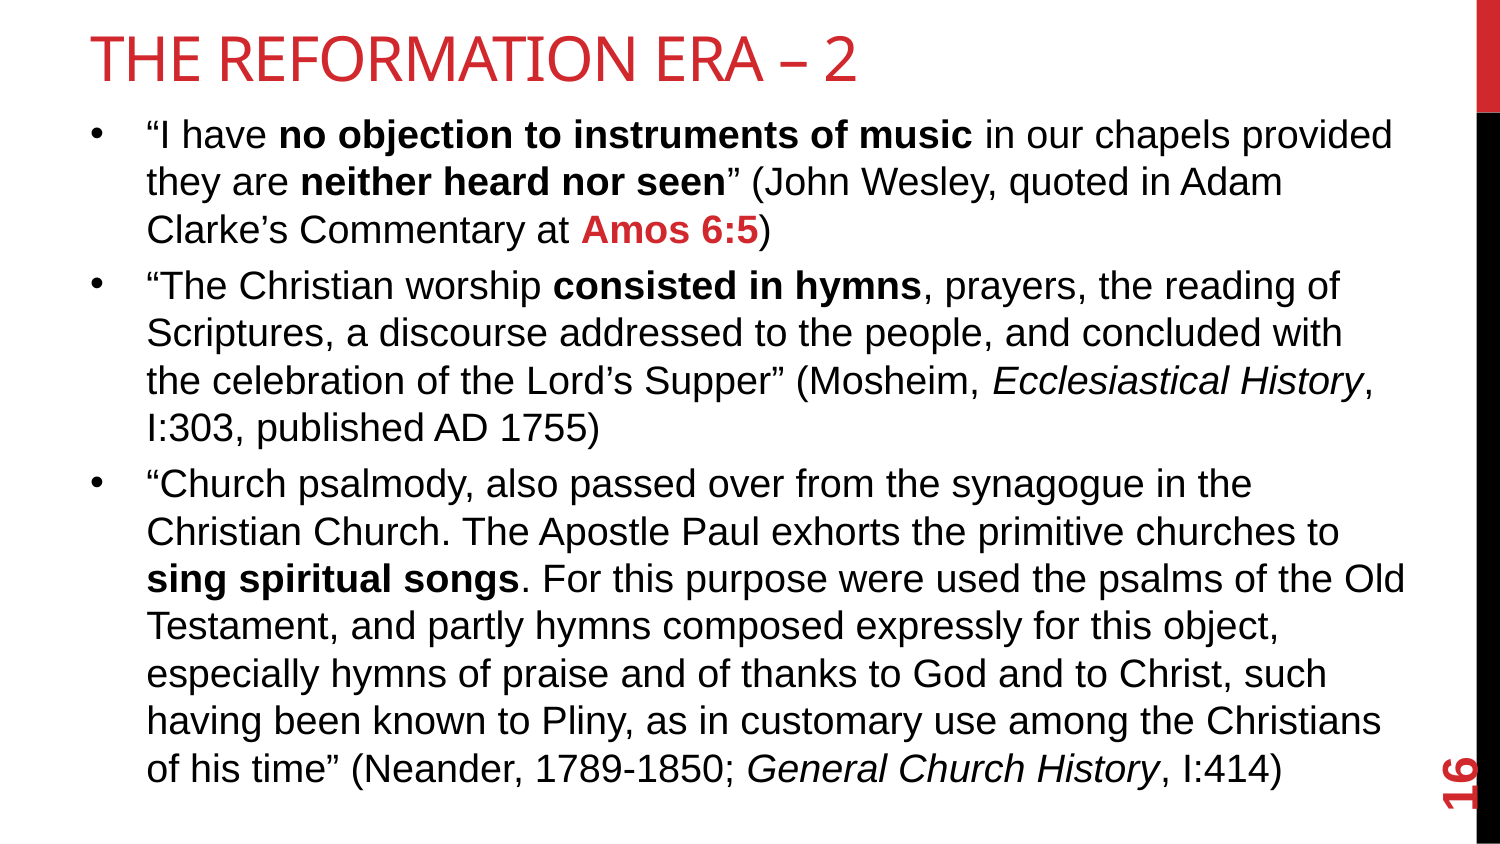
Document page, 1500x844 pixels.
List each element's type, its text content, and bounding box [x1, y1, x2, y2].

list “I have no objection to instruments of music in our chapels provided they are neither heard nor seen” (John Wesley, quoted in Adam Clarke’s Commentary at Amos 6:5) “The Christian worship consisted in hymns, prayers, the reading of Scriptures, a discourse addressed to the people, and concluded with the celebration of the Lord’s Supper” (Mosheim, Ecclesiastical History, I:303, published AD 1755) “Church psalmody, also passed over from the synagogue in the Christian Church. The Apostle Paul exhorts the primitive churches to sing spiritual songs. For this purpose were used the psalms of the Old Testament, and partly hymns composed expressly for this object, especially hymns of praise and of thanks to God and to Christ, such having been known to Pliny, as in customary use among the Christians of his time” (Neander, 1789-1850; General Church History, I:414) [75, 101, 1425, 811]
title The Reformation Era – 2 [75, 11, 1425, 101]
slide_number 16 [1427, 665, 1488, 828]
